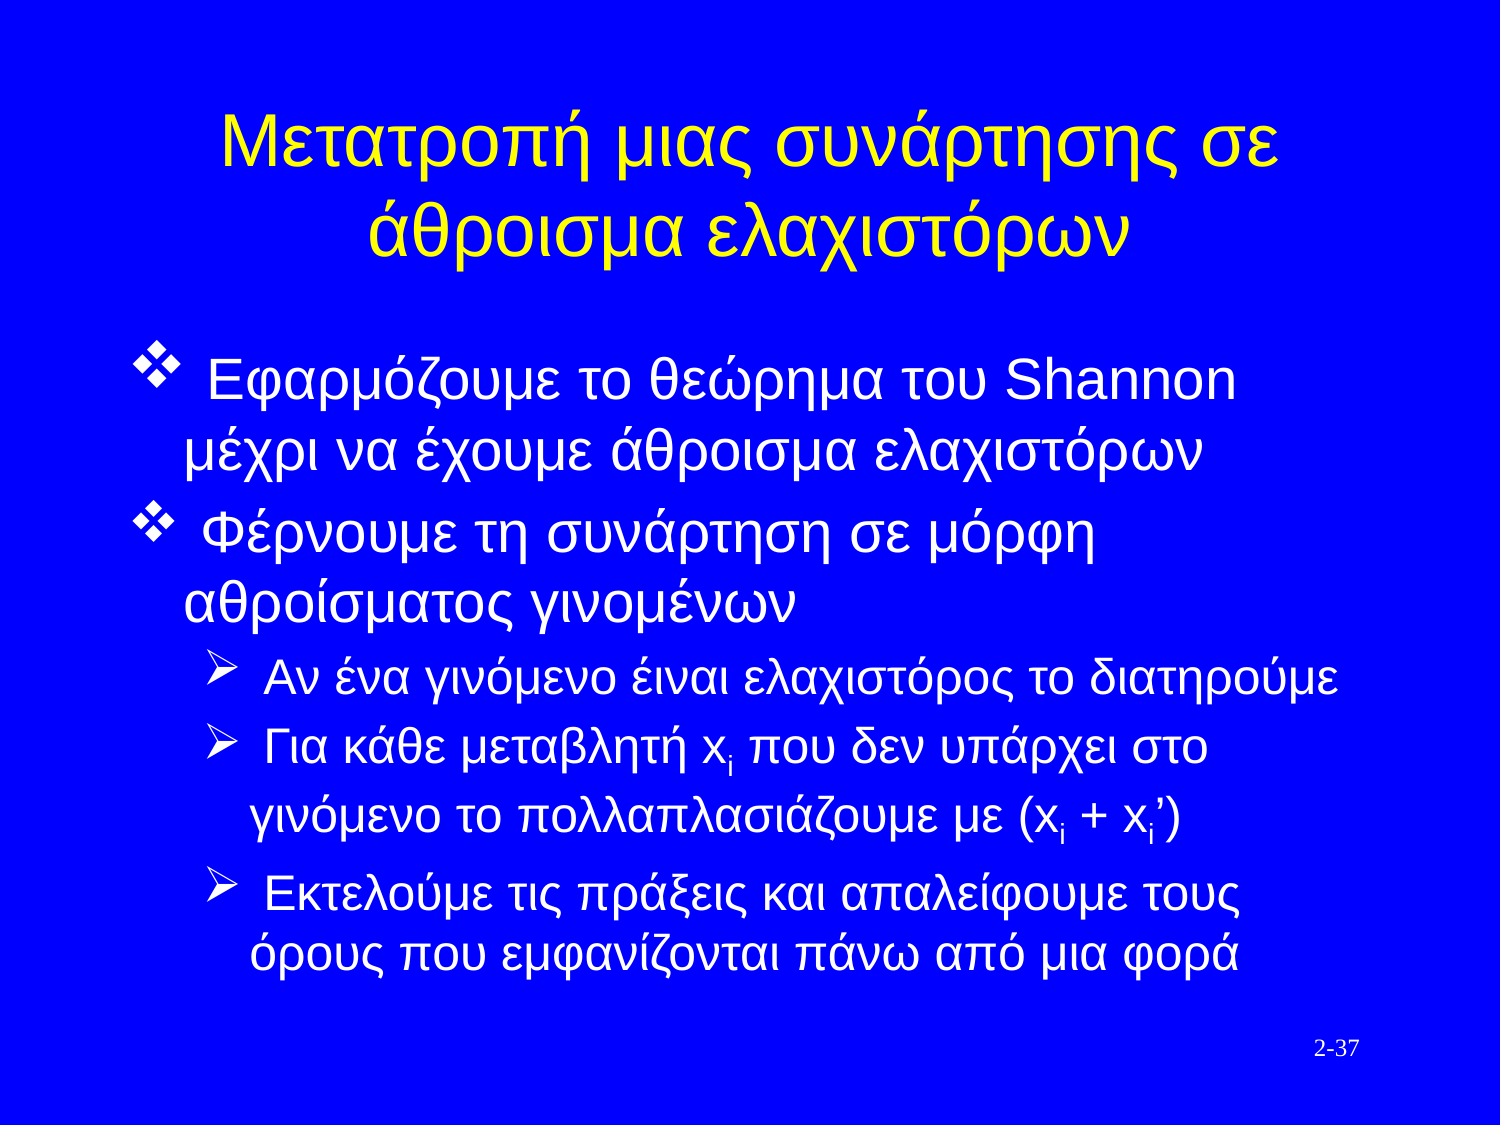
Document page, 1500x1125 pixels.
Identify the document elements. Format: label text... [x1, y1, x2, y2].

list Εφαρμόζουμε το θεώρημα του Shannon μέχρι να έχουμε άθροισμα ελαχιστόρων Φέρνουμε τη συνάρτηση σε μόρφη αθροίσματος γινομένων Αν ένα γινόμενο έιναι ελαχιστόρος το διατηρούμε Για κάθε μεταβλητή xi που δεν υπάρχει στο γινόμενο το πολλαπλασιάζουμε με (xi + xi’) Εκτελούμε τις πράξεις και απαλείφουμε τους όρους που εμφανίζονται πάνω από μια φορά [112, 324, 1388, 1001]
title Μετατροπή μιας συνάρτησης σε άθροισμα ελαχιστόρων [112, 87, 1388, 276]
